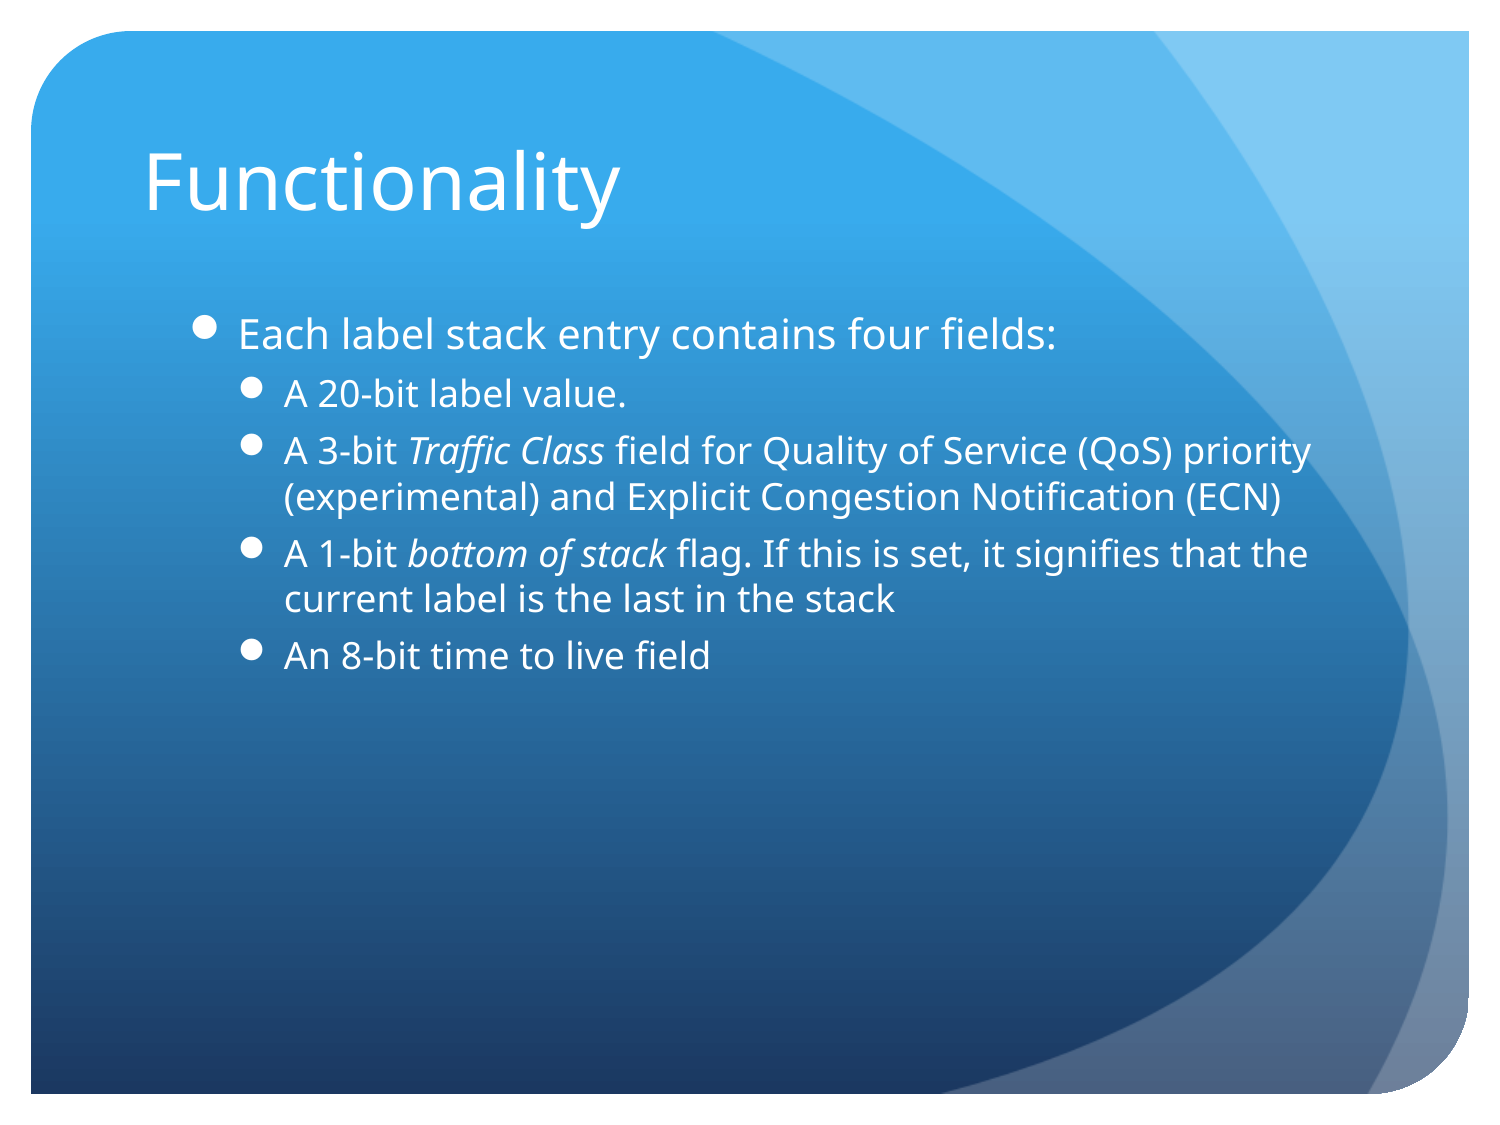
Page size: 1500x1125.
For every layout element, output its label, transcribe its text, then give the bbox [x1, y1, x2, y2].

list Each label stack entry contains four fields: A 20-bit label value. A 3-bit Traffic Class field for Quality of Service (QoS) priority (experimental) and Explicit Congestion Notification (ECN) A 1-bit bottom of stack flag. If this is set, it signifies that the current label is the last in the stack An 8-bit time to live field [127, 299, 1372, 991]
picture [24, 30, 1473, 1094]
title Functionality [127, 62, 1372, 234]
